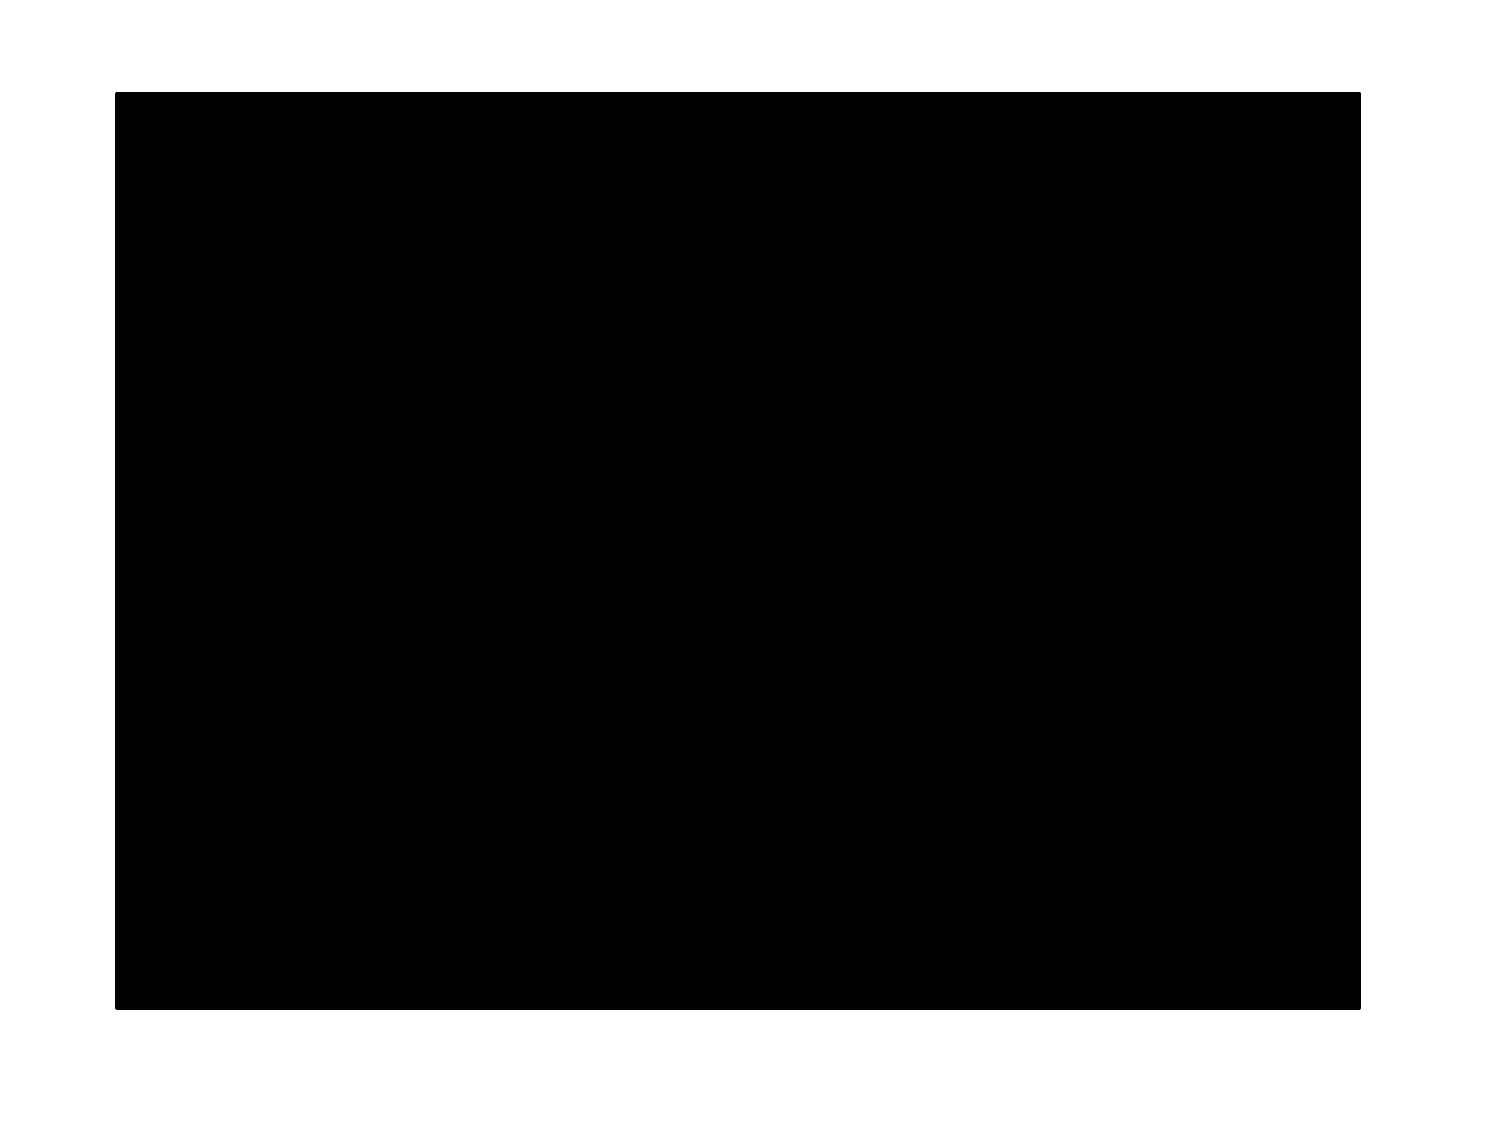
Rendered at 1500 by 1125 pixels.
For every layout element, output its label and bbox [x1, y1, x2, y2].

text_box [115, 92, 1361, 1010]
